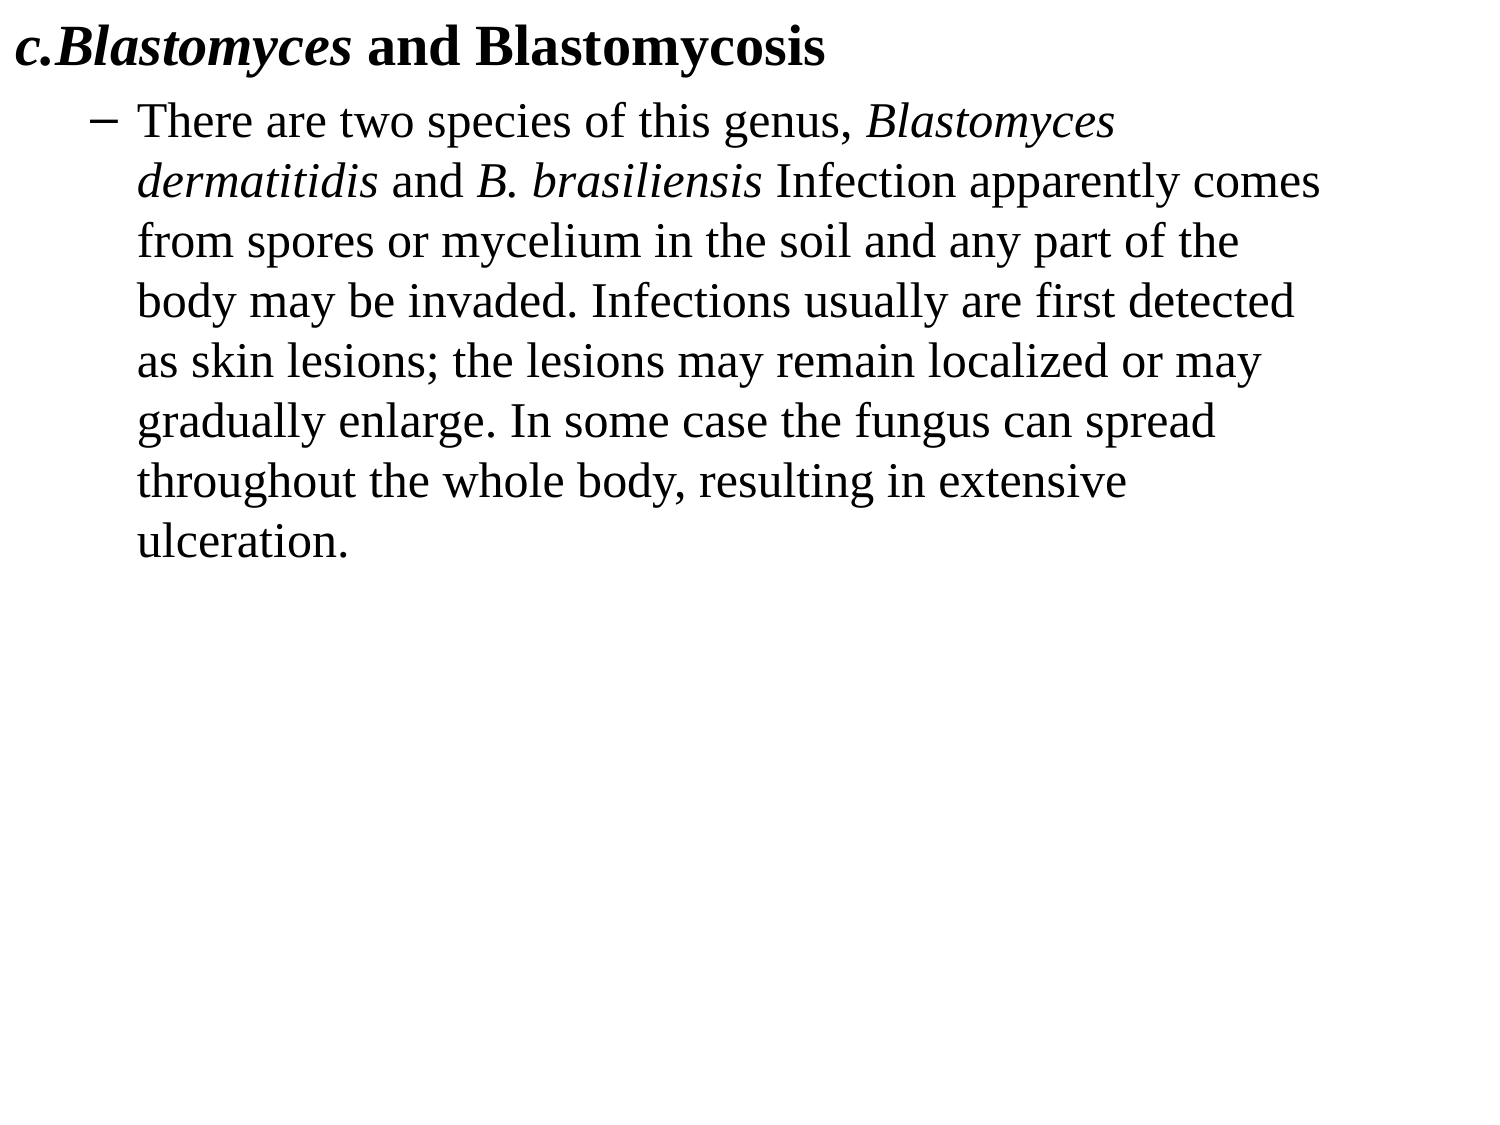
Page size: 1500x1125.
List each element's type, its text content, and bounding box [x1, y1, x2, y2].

list c.Blastomyces and Blastomycosis There are two species of this genus, Blastomyces dermatitidis and B. brasiliensis Infection apparently comes from spores or mycelium in the soil and any part of the body may be invaded. Infections usually are first detected as skin lesions; the lesions may remain localized or may gradually enlarge. In some case the fungus can spread throughout the whole body, resulting in extensive ulceration. [0, 0, 1350, 918]
